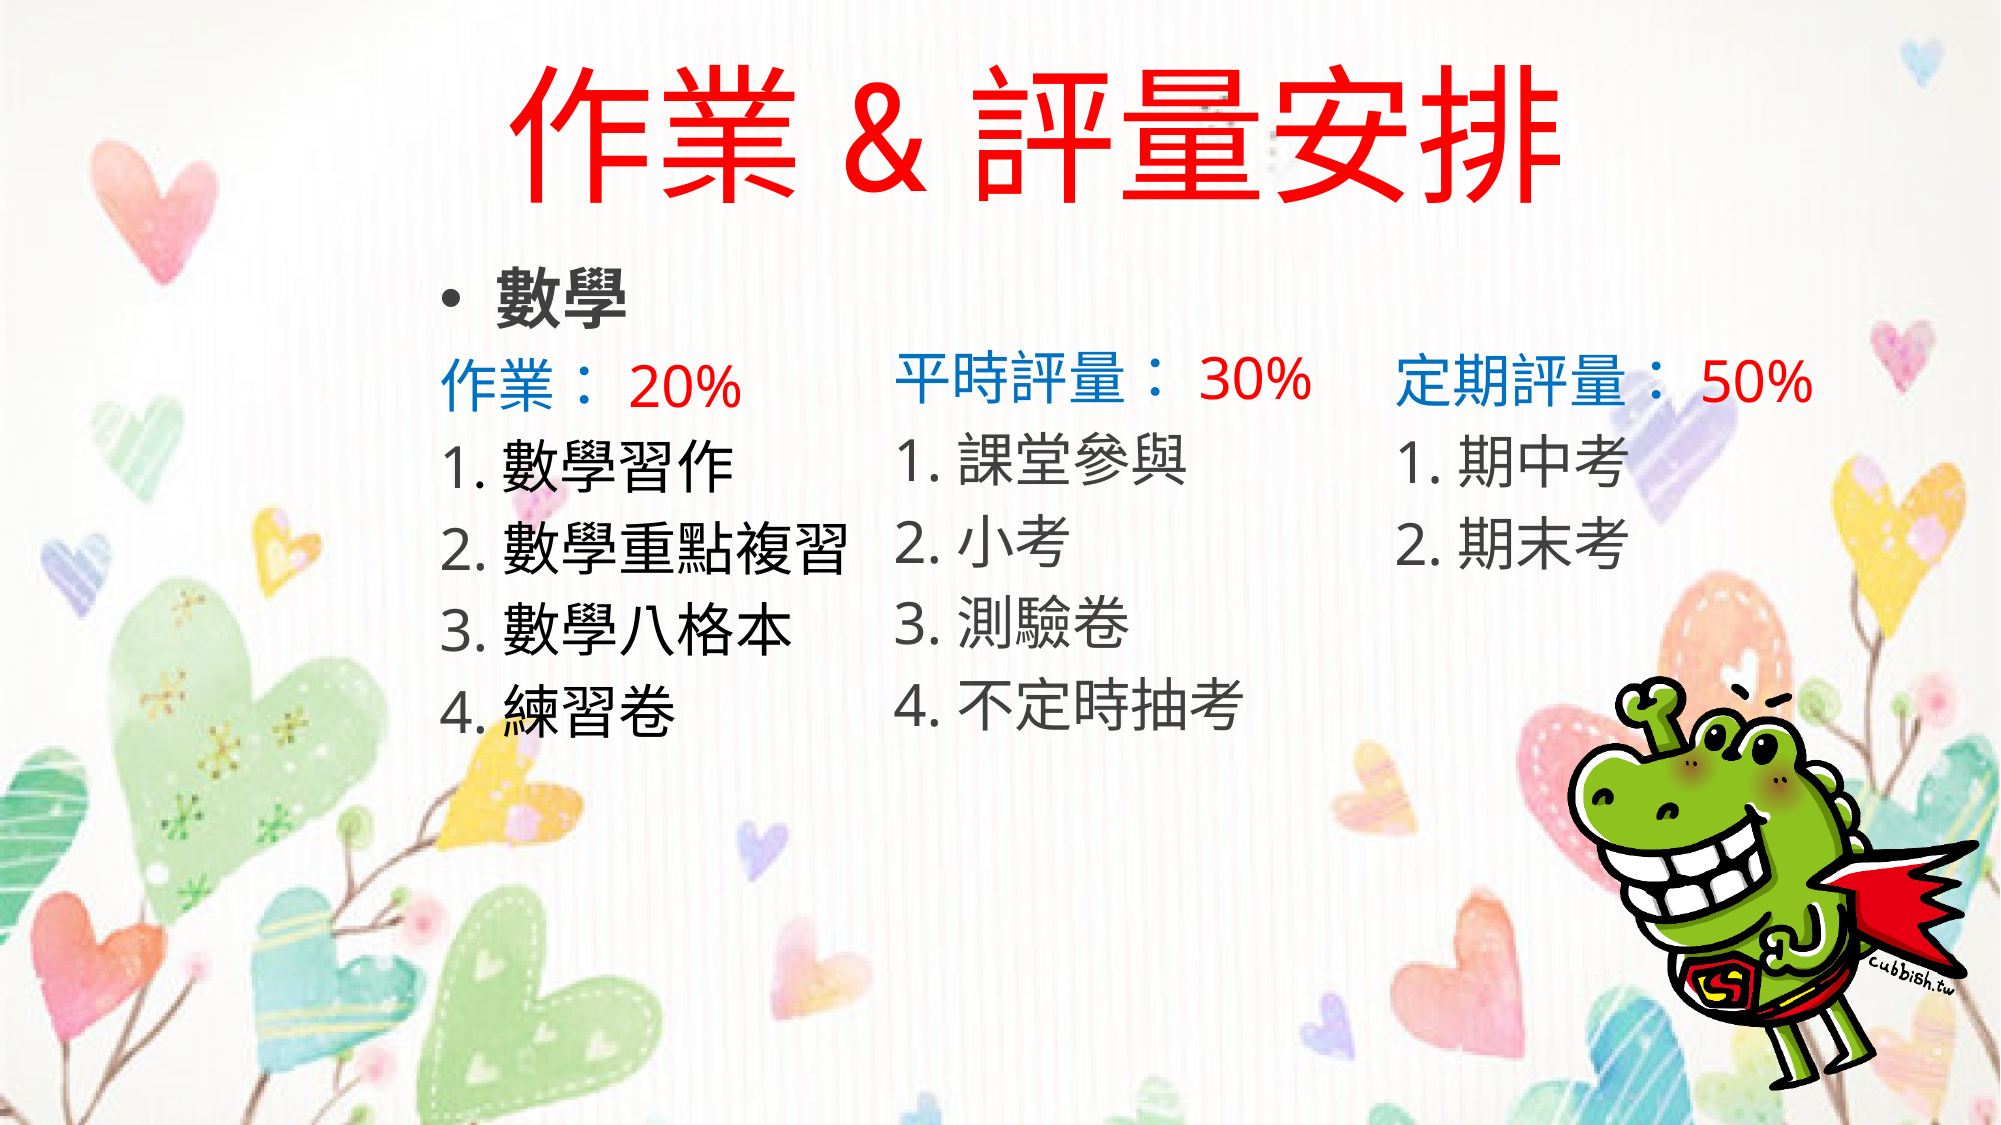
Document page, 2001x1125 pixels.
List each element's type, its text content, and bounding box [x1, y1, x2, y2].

text_box 平時評量：30% 1.課堂參與 2.小考 3.測驗卷 4.不定時抽考 [878, 334, 1380, 746]
title 作業&評量安排 [135, 37, 1936, 226]
picture [1551, 673, 2000, 1106]
list 數學 作業：20% 1.數學習作 2.數學重點複習 3.數學八格本 4.練習卷 [424, 249, 1604, 992]
text_box 定期評量：50% 1.期中考 2.期末考 [1379, 336, 1881, 585]
